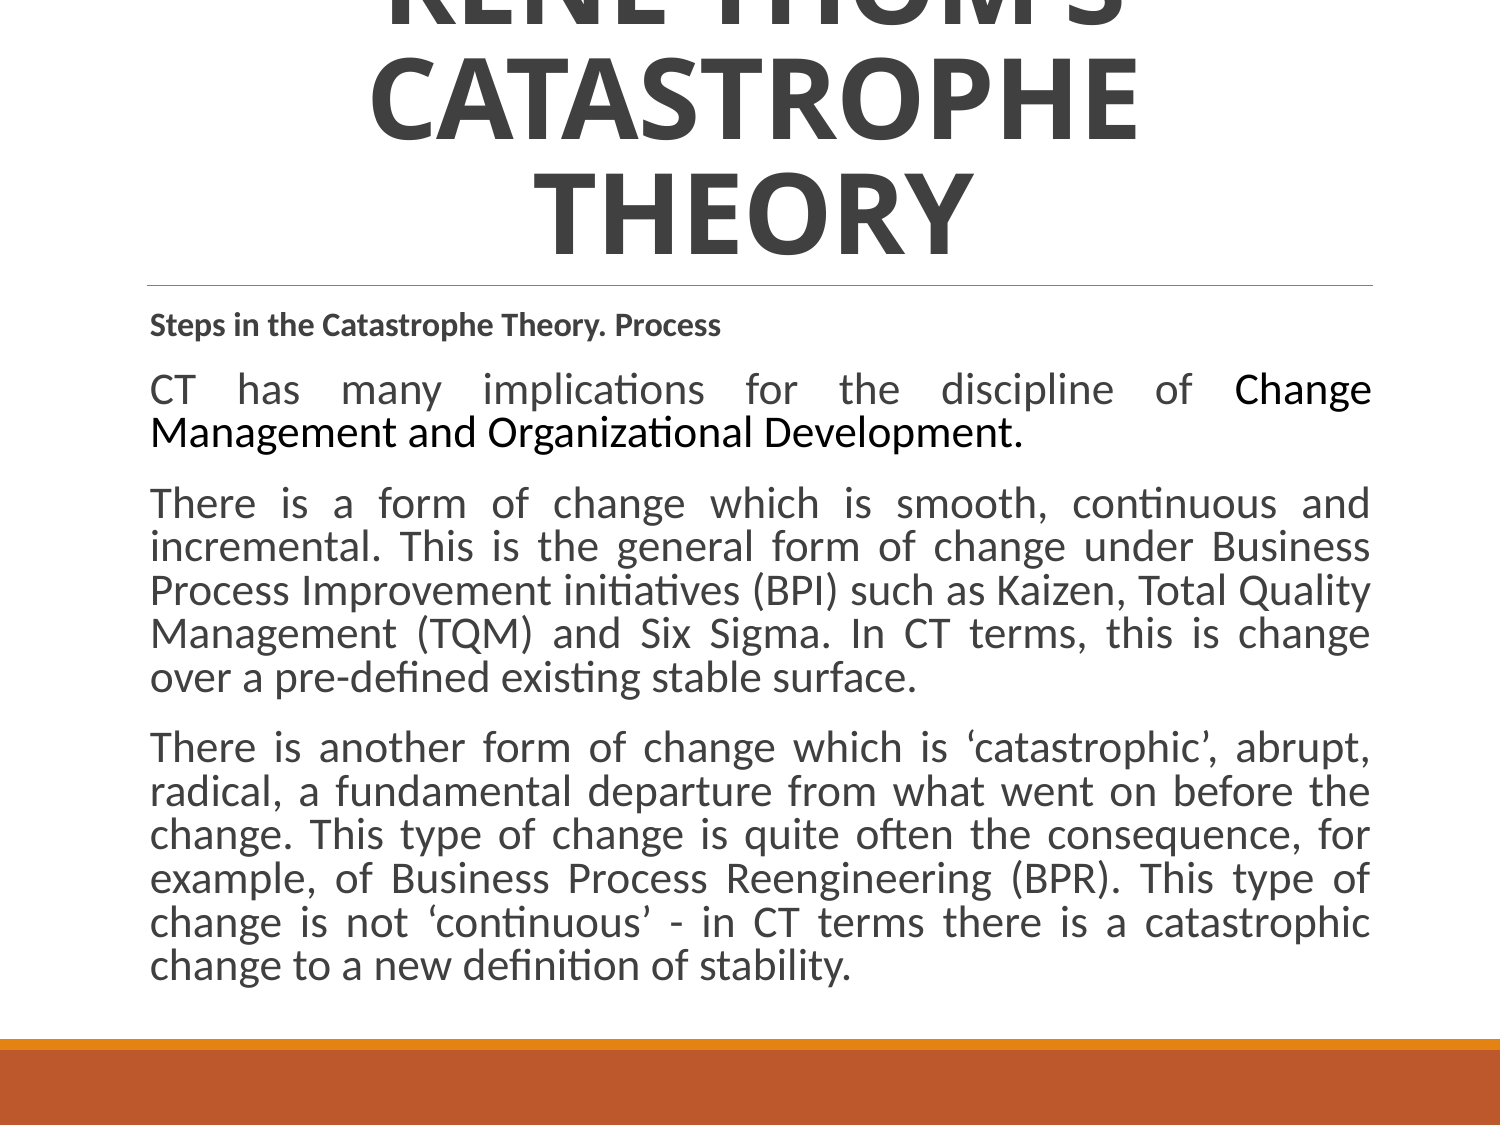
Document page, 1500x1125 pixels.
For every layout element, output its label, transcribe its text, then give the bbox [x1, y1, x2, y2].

list Steps in the Catastrophe Theory. Process CT has many implications for the discipline of Change Management and Organizational Development. There is a form of change which is smooth, continuous and incremental. This is the general form of change under Business Process Improvement initiatives (BPI) such as Kaizen, Total Quality Management (TQM) and Six Sigma. In CT terms, this is change over a pre-defined existing stable surface. There is another form of change which is ‘catastrophic’, abrupt, radical, a fundamental departure from what went on before the change. This type of change is quite often the consequence, for example, of Business Process Reengineering (BPR). This type of change is not ‘continuous’ - in CT terms there is a catastrophic change to a new definition of stability. [135, 302, 1373, 1012]
title RENÉ THOM’S CATASTROPHE THEORY [135, 47, 1373, 285]
